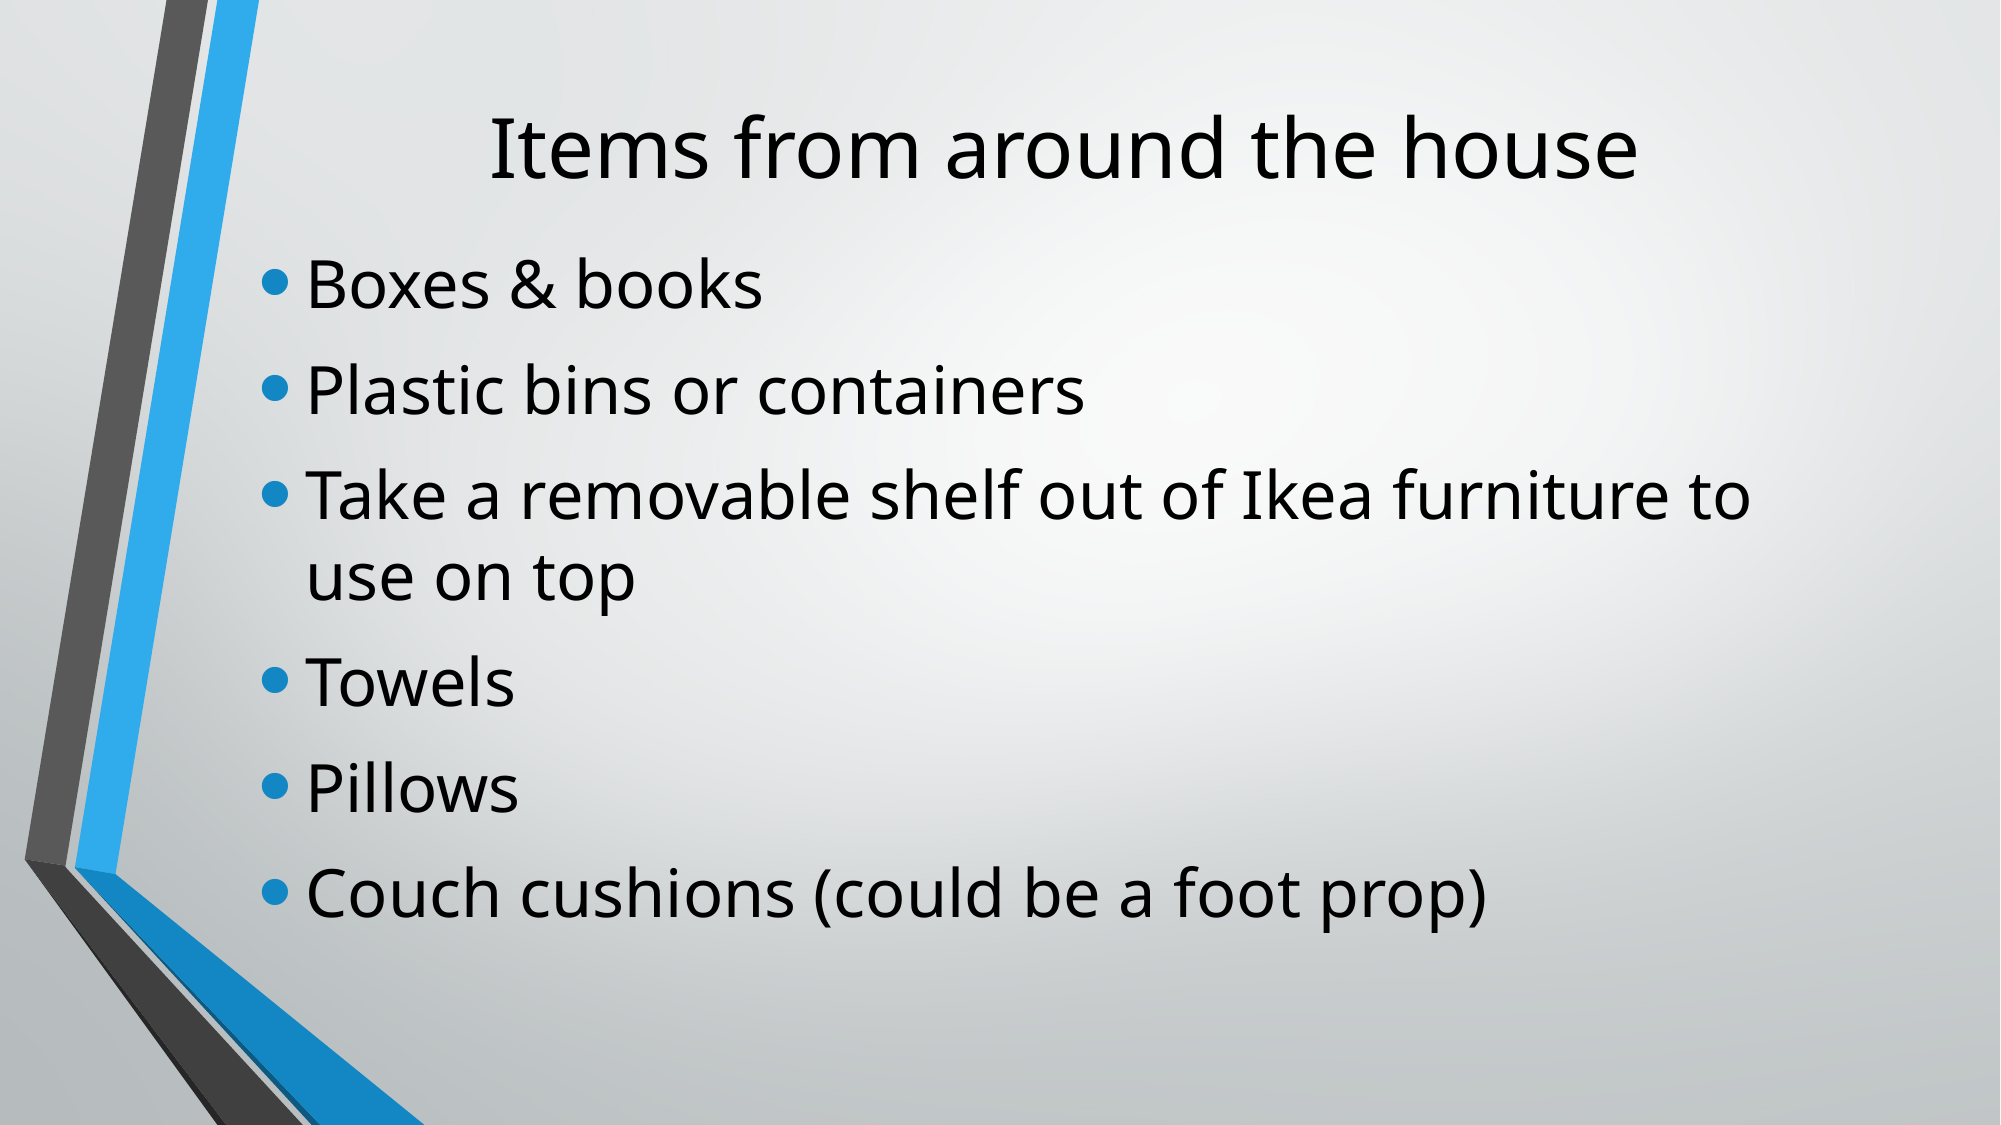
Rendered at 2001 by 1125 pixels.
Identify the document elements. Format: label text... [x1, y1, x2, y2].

list Boxes & books Plastic bins or containers Take a removable shelf out of Ikea furniture to use on top Towels Pillows Couch cushions (could be a foot prop) [243, 222, 1887, 950]
title Items from around the house [243, 68, 1887, 222]
